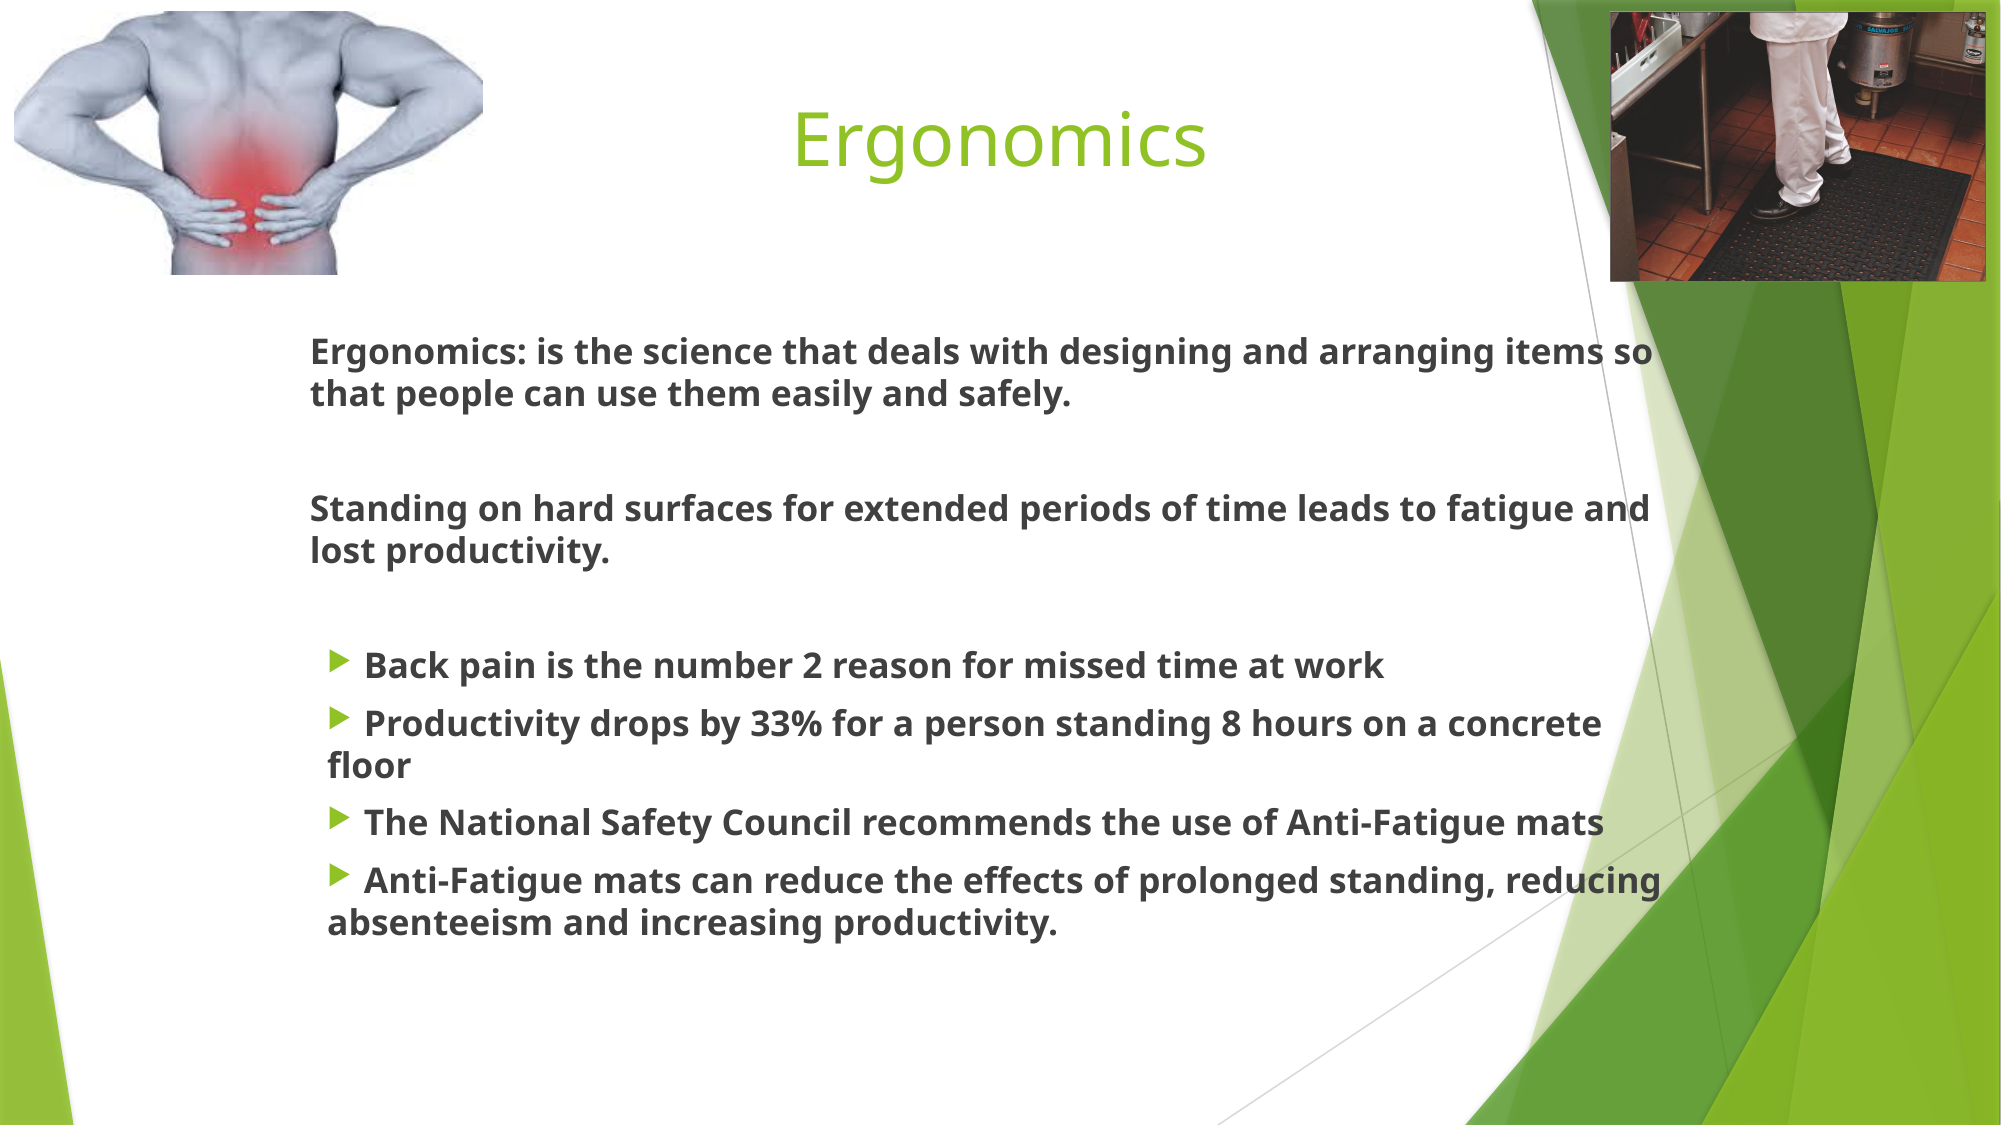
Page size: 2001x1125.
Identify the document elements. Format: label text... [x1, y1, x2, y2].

picture [13, 11, 484, 275]
picture [1610, 11, 1987, 283]
title Ergonomics [294, 83, 1706, 301]
list Ergonomics: is the science that deals with designing and arranging items so that people can use them easily and safely. Standing on hard surfaces for extended periods of time leads to fatigue and lost productivity. Back pain is the number 2 reason for missed time at work Productivity drops by 33% for a person standing 8 hours on a concrete floor The National Safety Council recommends the use of Anti-Fatigue mats Anti-Fatigue mats can reduce the effects of prolonged standing, reducing absenteeism and increasing productivity. [294, 321, 1706, 958]
